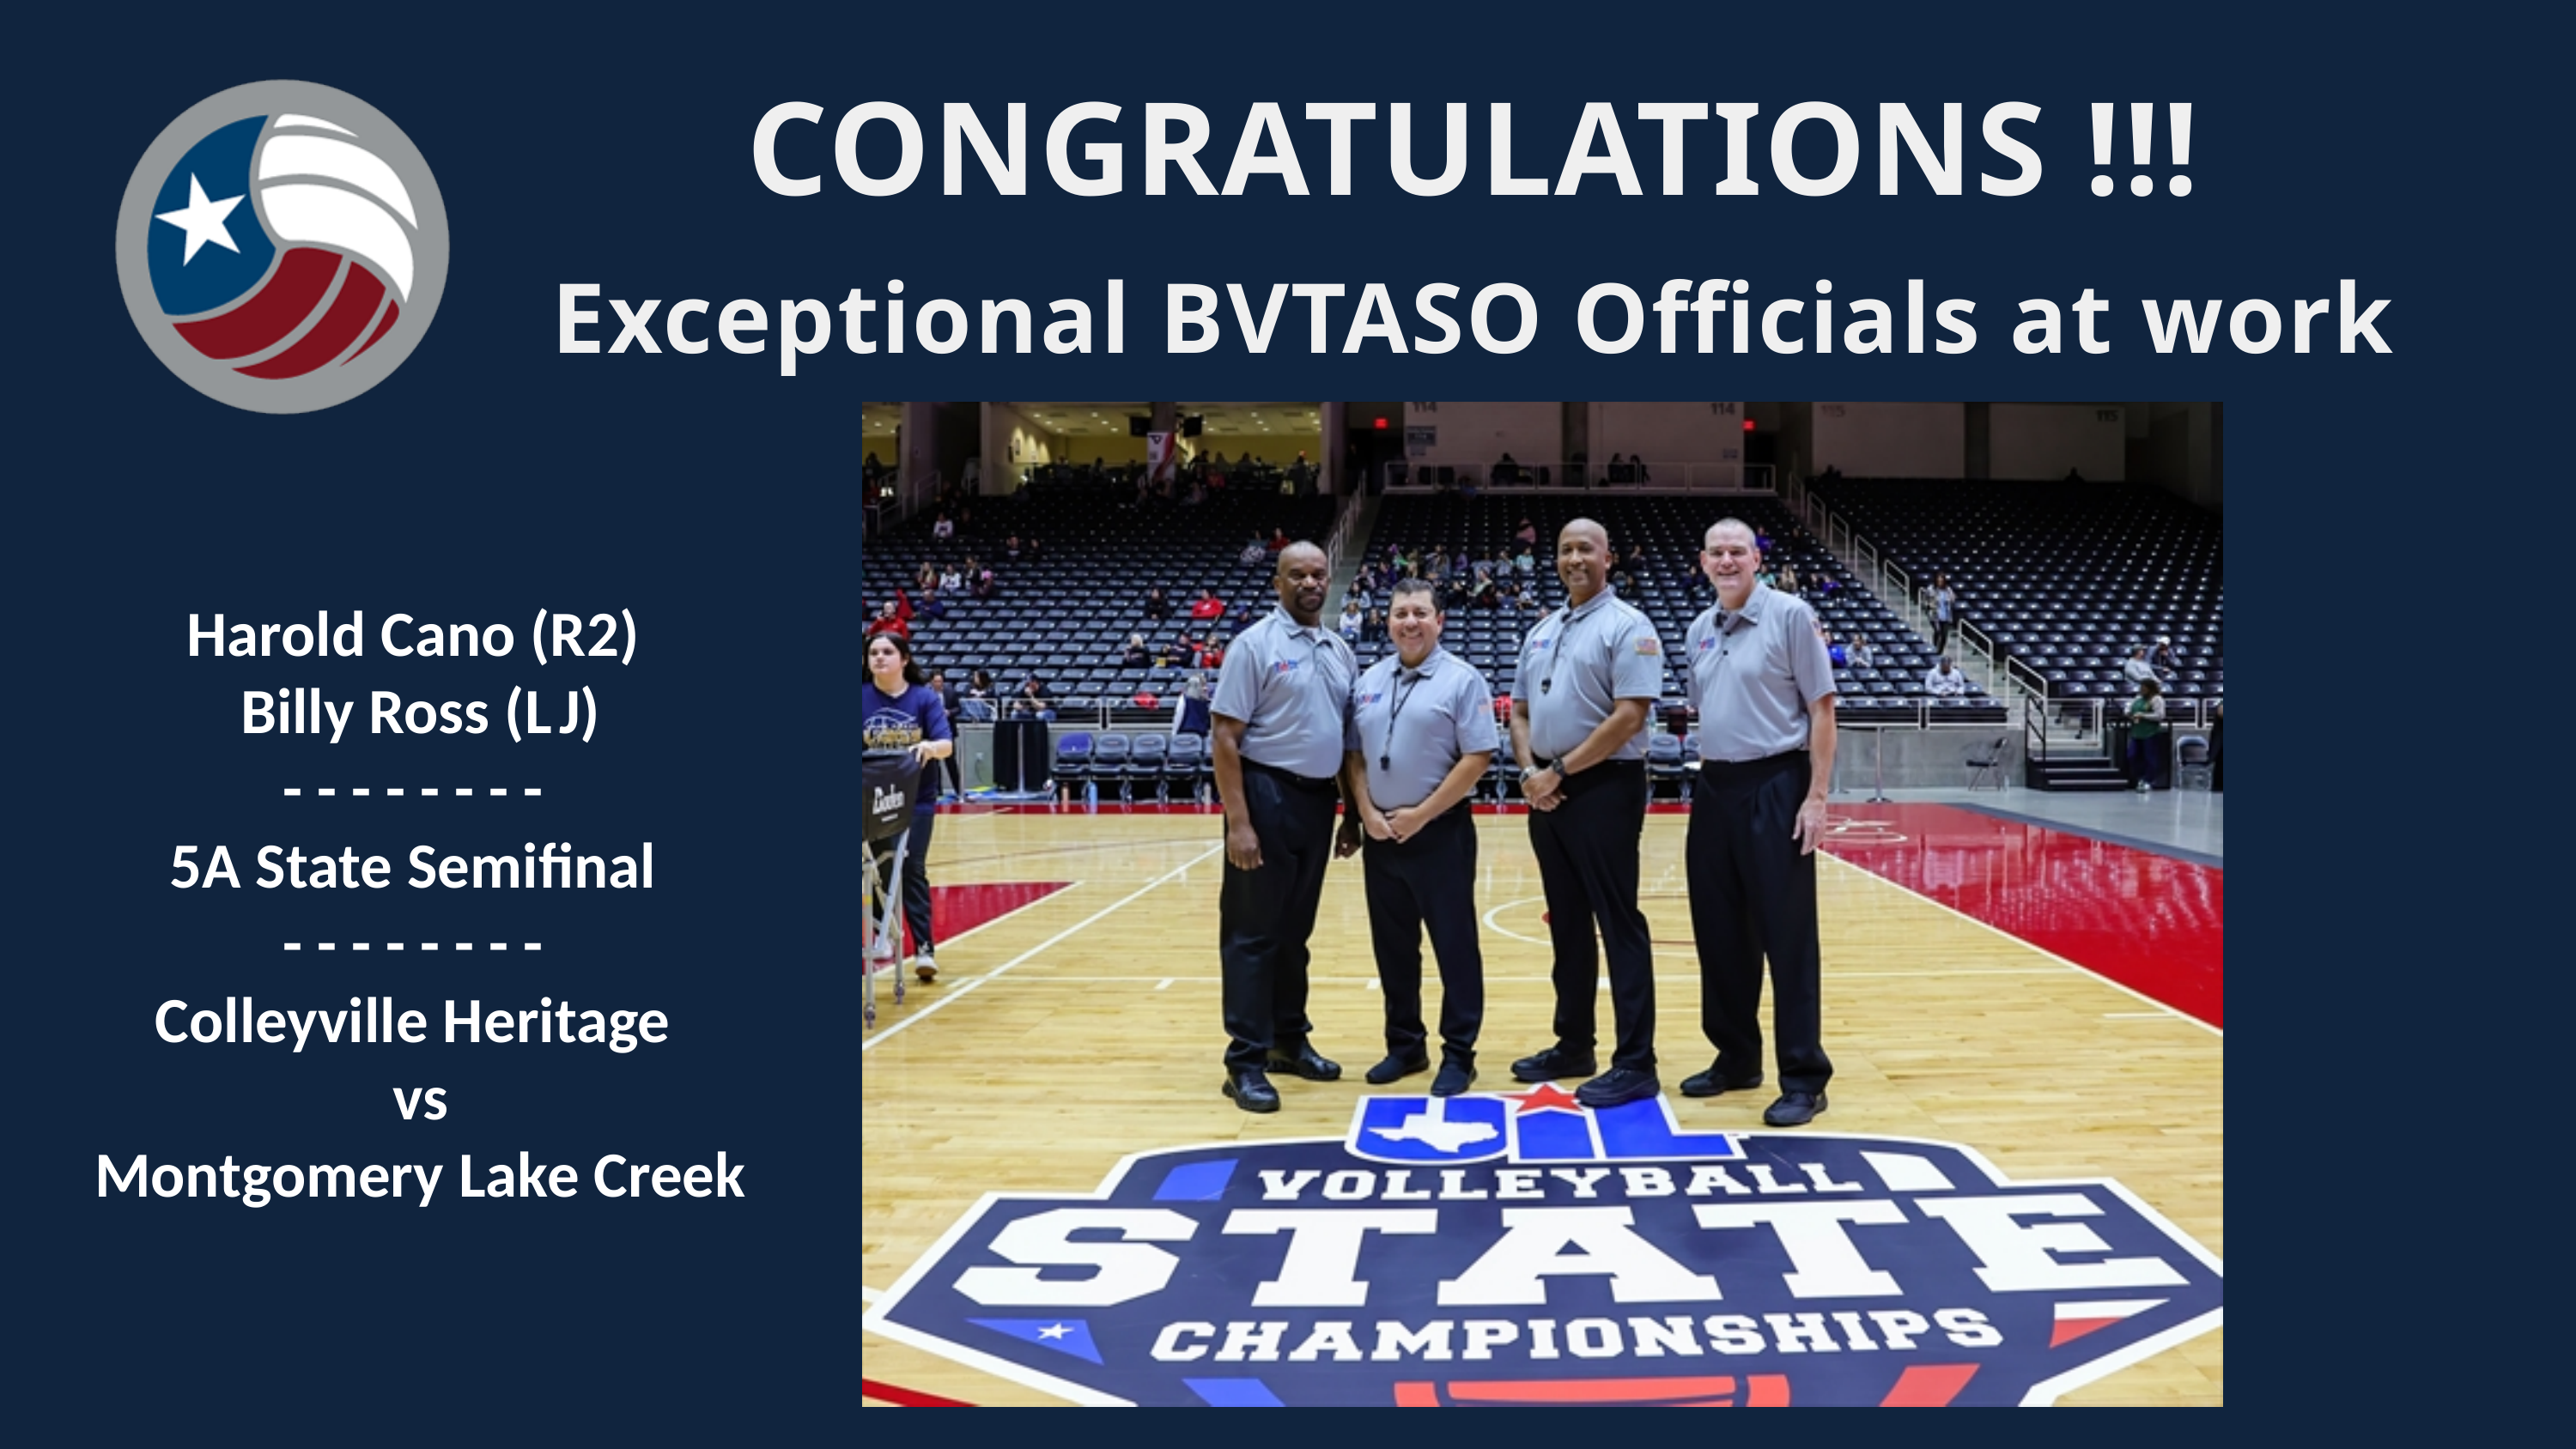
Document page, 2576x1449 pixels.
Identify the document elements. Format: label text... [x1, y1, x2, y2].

text_box CONGRATULATIONS !!! Exceptional BVTASO Officials at work [504, 144, 2465, 373]
picture [861, 402, 2223, 1407]
text_box Harold Cano (R2) Billy Ross (L J) - - - - - - - - 5A State Semifinal - - - - - - - - Colleyville Heritage vs Montgomery Lake Creek [0, 585, 857, 1217]
picture [64, 28, 500, 464]
